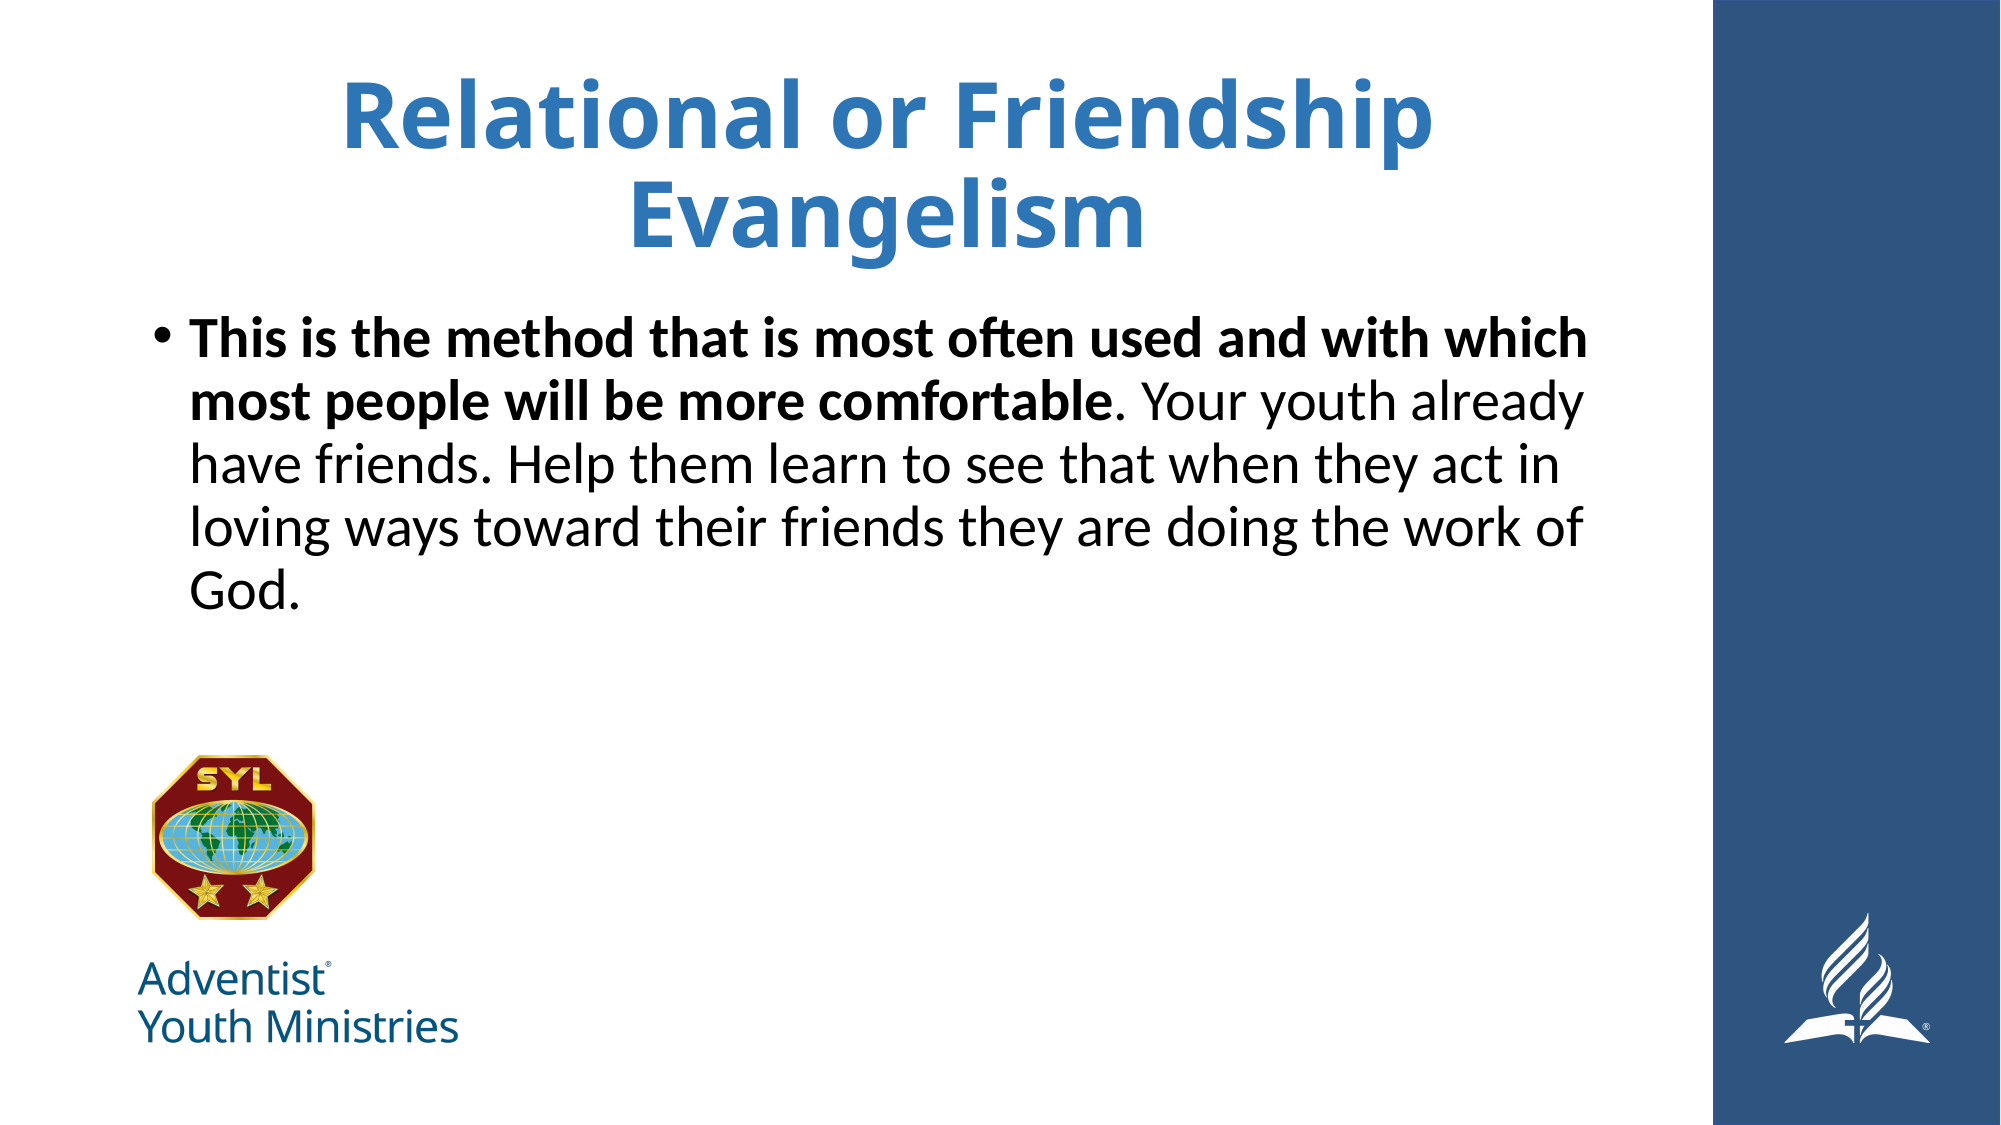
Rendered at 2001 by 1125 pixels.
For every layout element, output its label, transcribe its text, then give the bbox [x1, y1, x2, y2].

picture [145, 1014, 155, 1024]
picture [123, 943, 489, 1064]
picture [1771, 892, 1943, 1064]
list This is the method that is most often used and with which most people will be more comfortable. Your youth already have friends. Help them learn to see that when they act in loving ways toward their friends they are doing the work of God. [137, 299, 1691, 1014]
picture [109, 726, 358, 942]
title Relational or Friendship Evangelism [137, 59, 1639, 278]
picture [277, 1014, 292, 1034]
